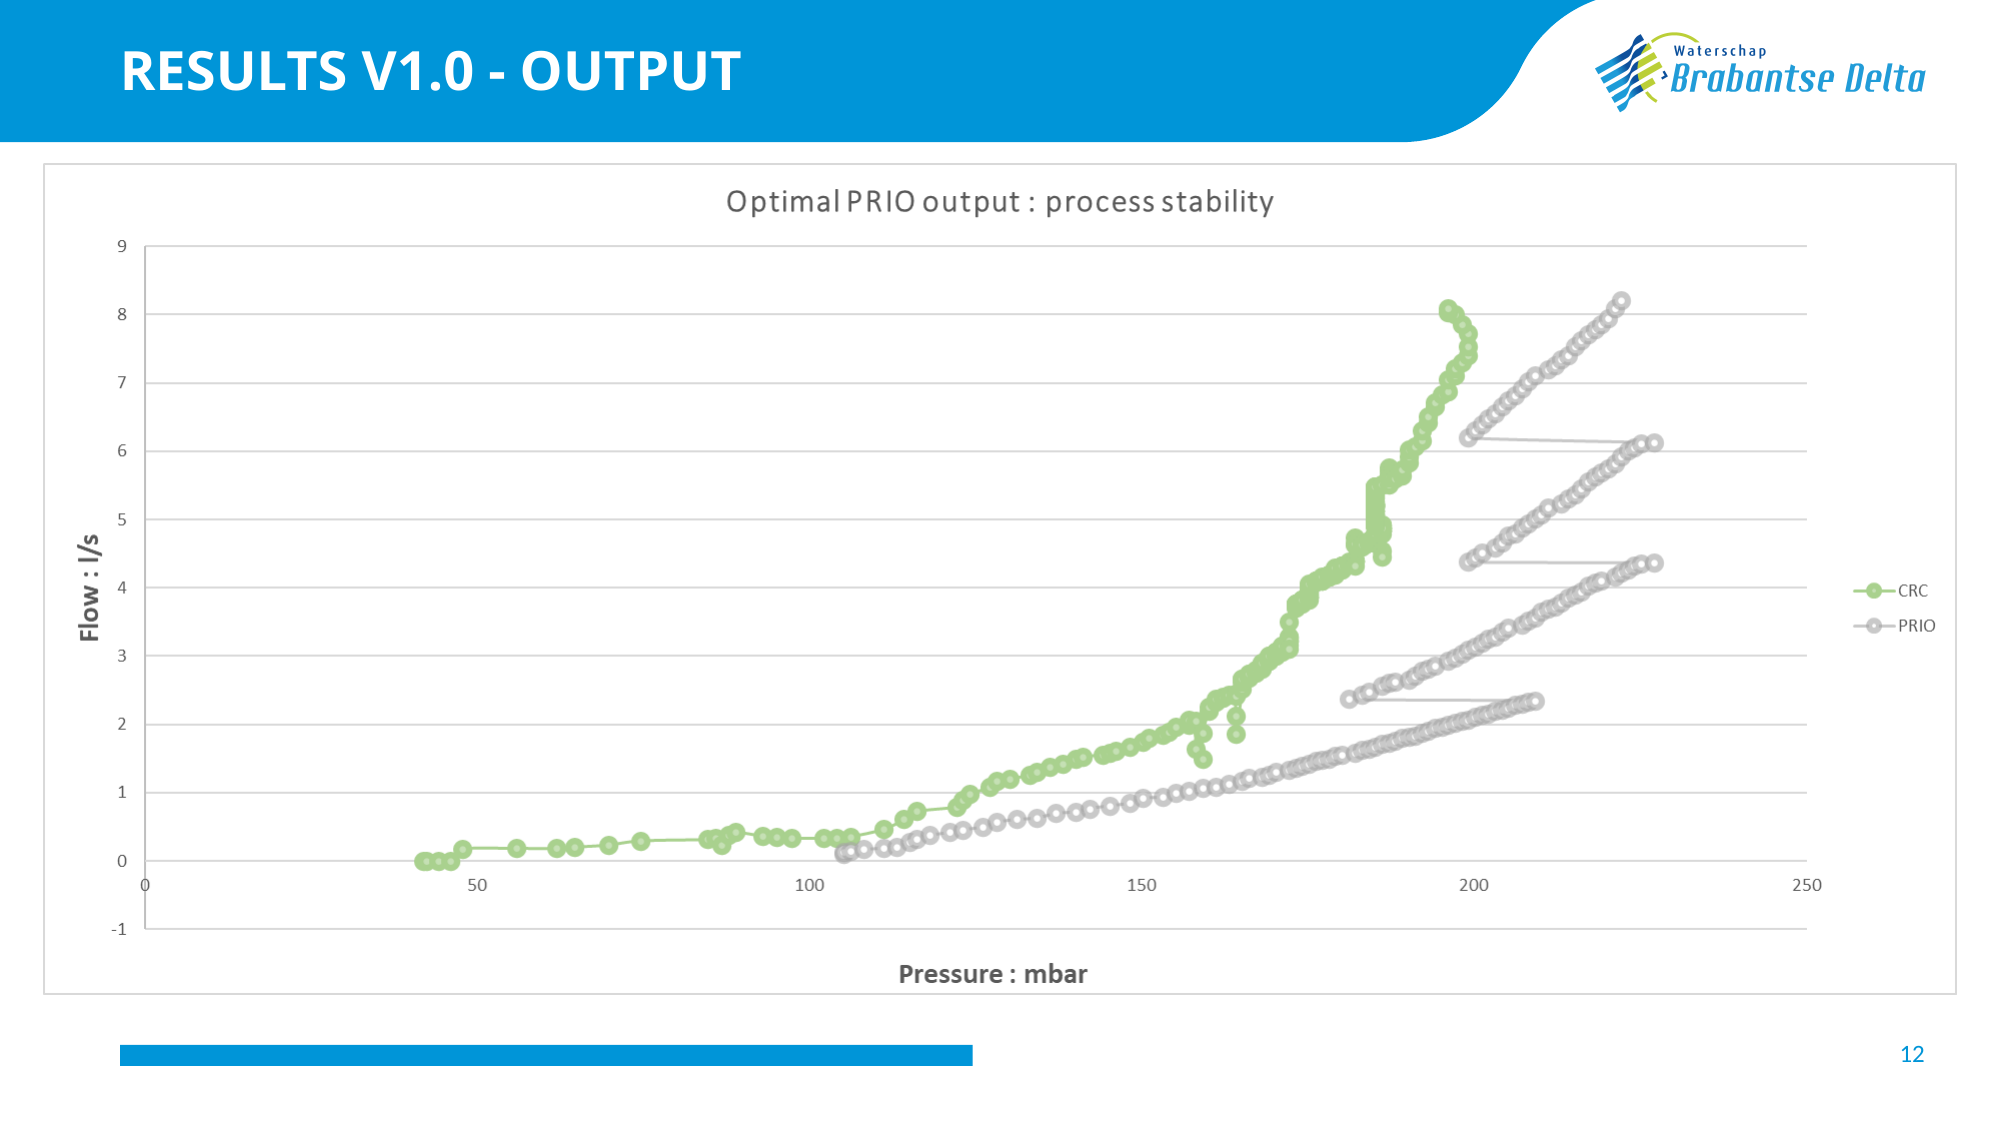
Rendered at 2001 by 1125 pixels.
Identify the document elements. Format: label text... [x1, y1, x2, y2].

title Results v1.0 - Output [119, 5, 1420, 139]
picture [43, 163, 1957, 995]
picture [1412, 0, 2000, 143]
slide_number 12 [1872, 1033, 1926, 1075]
